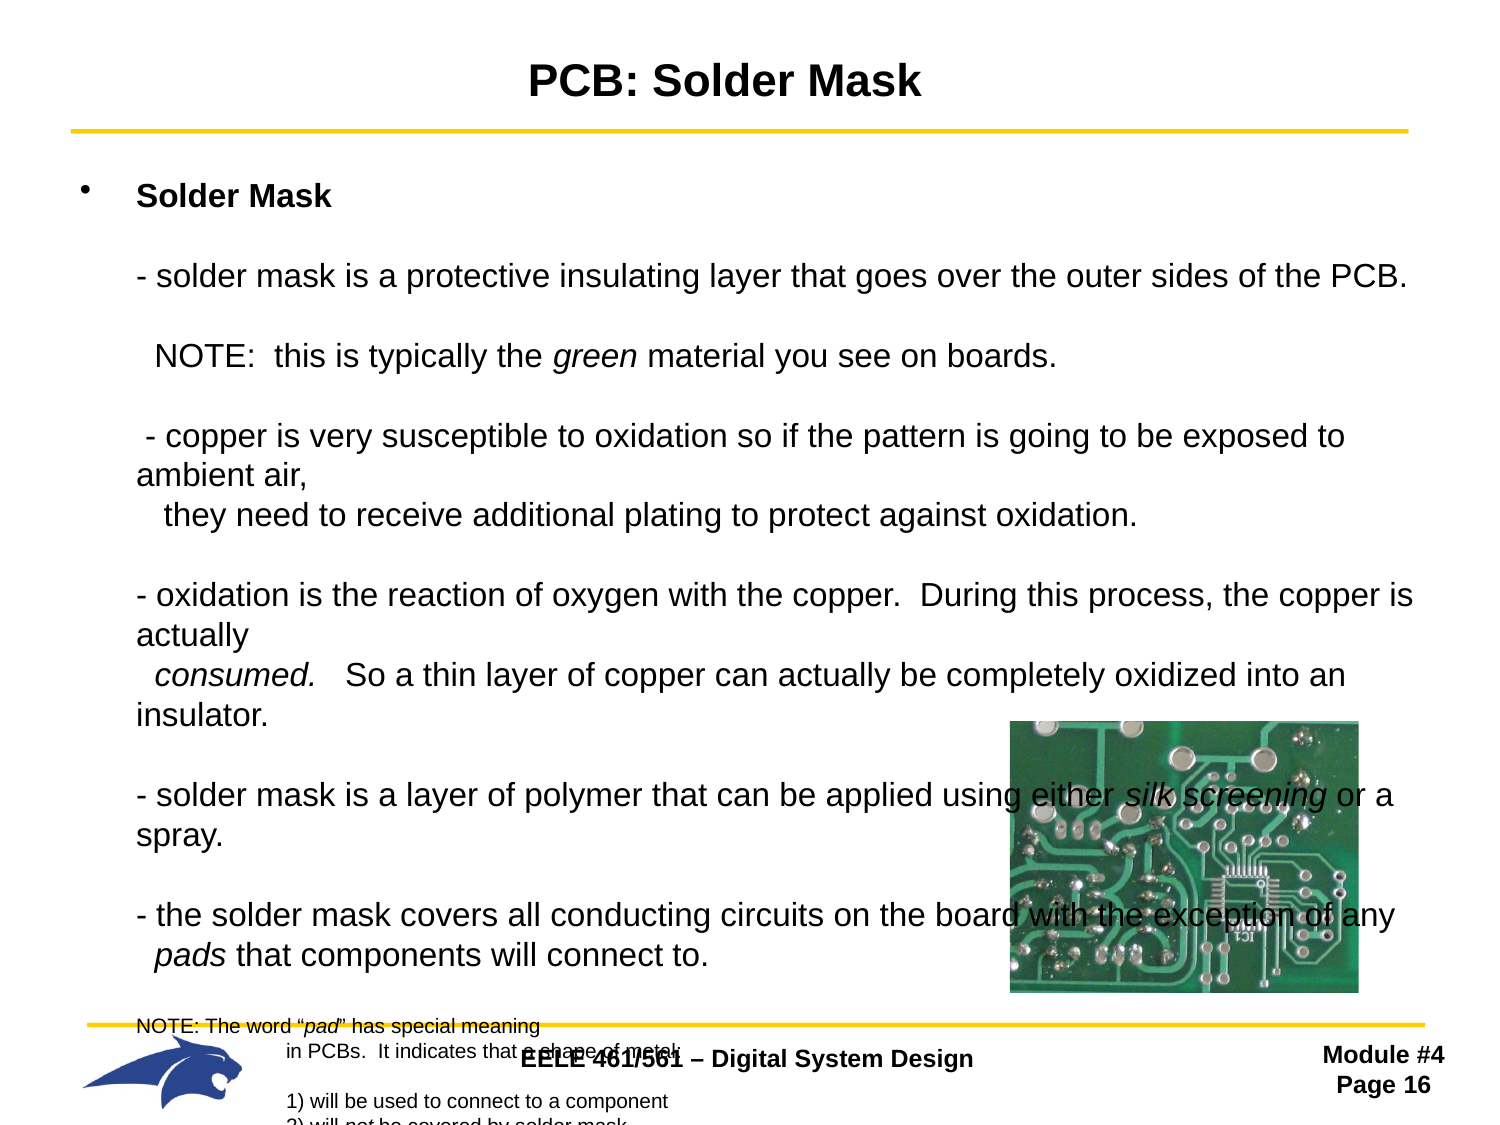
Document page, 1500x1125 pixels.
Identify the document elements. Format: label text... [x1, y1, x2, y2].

list Solder Mask - solder mask is a protective insulating layer that goes over the outer sides of the PCB. NOTE: this is typically the green material you see on boards. - copper is very susceptible to oxidation so if the pattern is going to be exposed to ambient air, they need to receive additional plating to protect against oxidation. - oxidation is the reaction of oxygen with the copper. During this process, the copper is actually consumed. So a thin layer of copper can actually be completely oxidized into an insulator. - solder mask is a layer of polymer that can be applied using either silk screening or a spray. - the solder mask covers all conducting circuits on the board with the exception of any pads that components will connect to. NOTE: The word “pad” has special meaning in PCBs. It indicates that a shape of metal: 1) will be used to connect to a component 2) will not be covered by solder mask 3) will receive a surface finish (next step) 4) will receive a layer of solder paste prior to component loading (later) [64, 166, 1448, 1012]
picture [82, 1034, 242, 1109]
title PCB: Solder Mask [87, 37, 1363, 120]
picture [1009, 721, 1359, 993]
